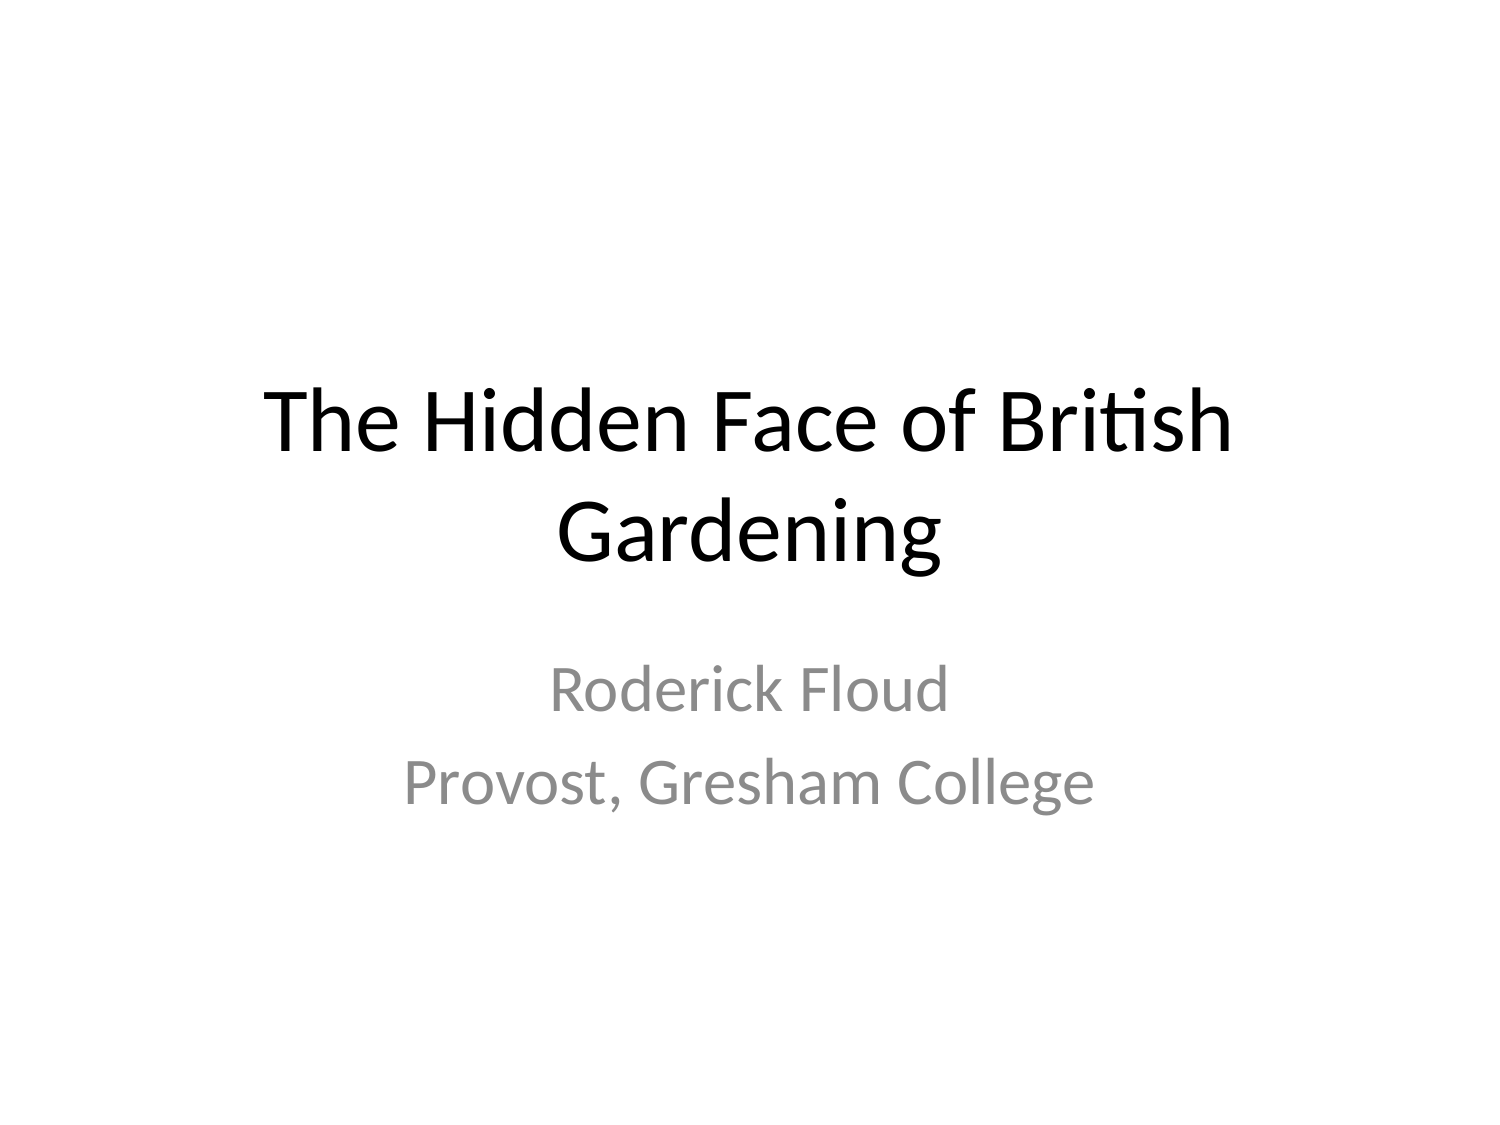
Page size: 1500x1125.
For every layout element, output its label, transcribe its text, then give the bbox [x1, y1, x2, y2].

subtitle Roderick Floud Provost, Gresham College [225, 637, 1275, 925]
title The Hidden Face of British Gardening [112, 349, 1388, 591]
